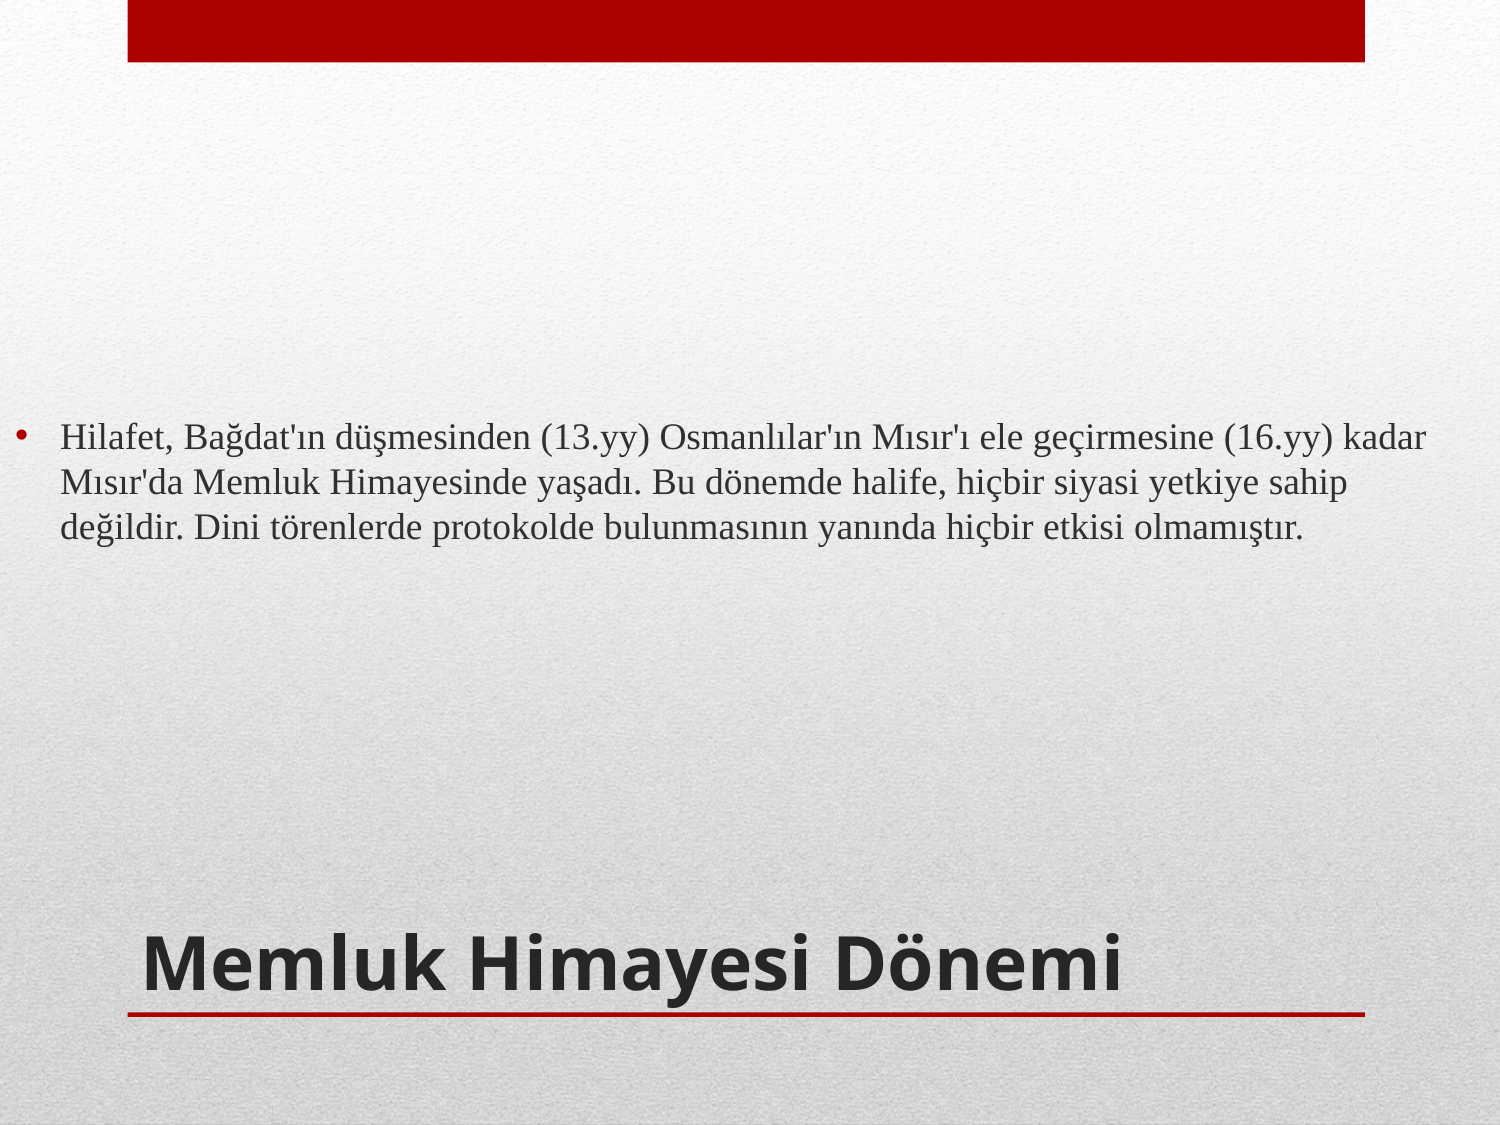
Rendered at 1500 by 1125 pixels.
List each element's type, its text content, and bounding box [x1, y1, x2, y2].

list Hilafet, Bağdat'ın düşmesinden (13.yy) Osmanlılar'ın Mısır'ı ele geçirmesine (16.yy) kadar Mısır'da Memluk Himayesinde yaşadı. Bu dönemde halife, hiçbir siyasi yetkiye sahip değildir. Dini törenlerde protokolde bulunmasının yanında hiçbir etkisi olmamıştır. [0, 184, 1471, 775]
title Memluk Himayesi Dönemi [125, 798, 1238, 1013]
